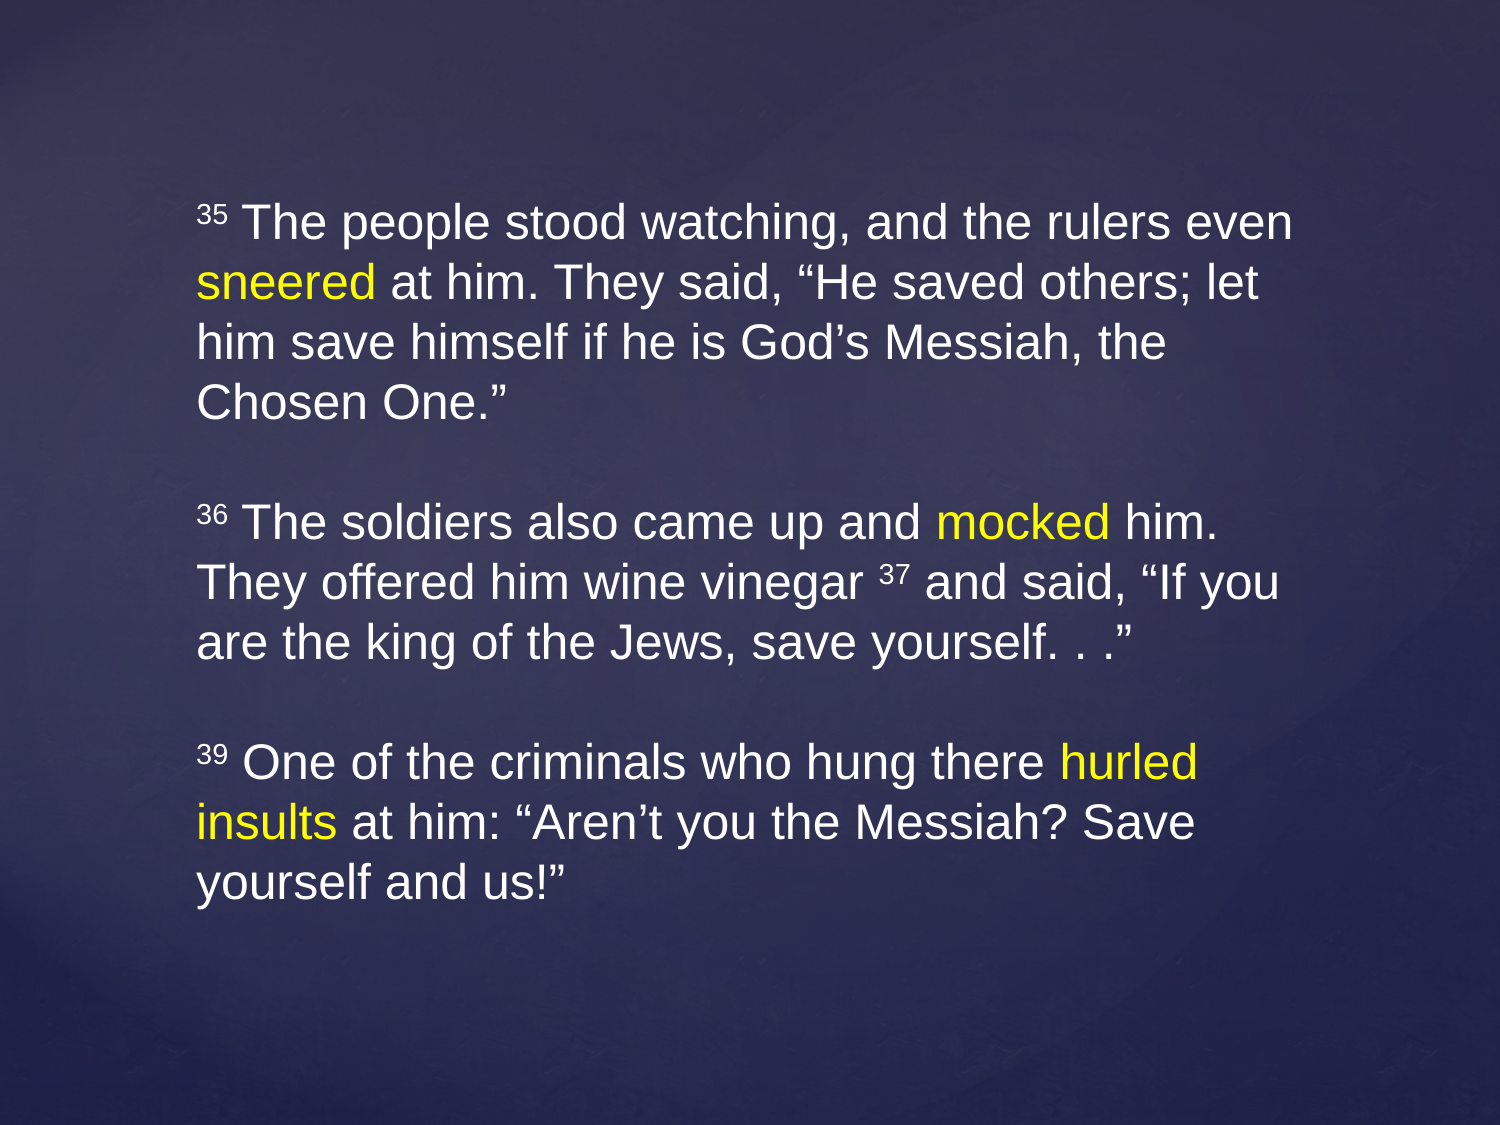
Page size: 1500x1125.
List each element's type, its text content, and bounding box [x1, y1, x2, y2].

text_box 35 The people stood watching, and the rulers even sneered at him. They said, “He saved others; let him save himself if he is God’s Messiah, the Chosen One.” 36 The soldiers also came up and mocked him. They offered him wine vinegar 37 and said, “If you are the king of the Jews, save yourself. . .” 39 One of the criminals who hung there hurled insults at him: “Aren’t you the Messiah? Save yourself and us!” [181, 182, 1346, 917]
